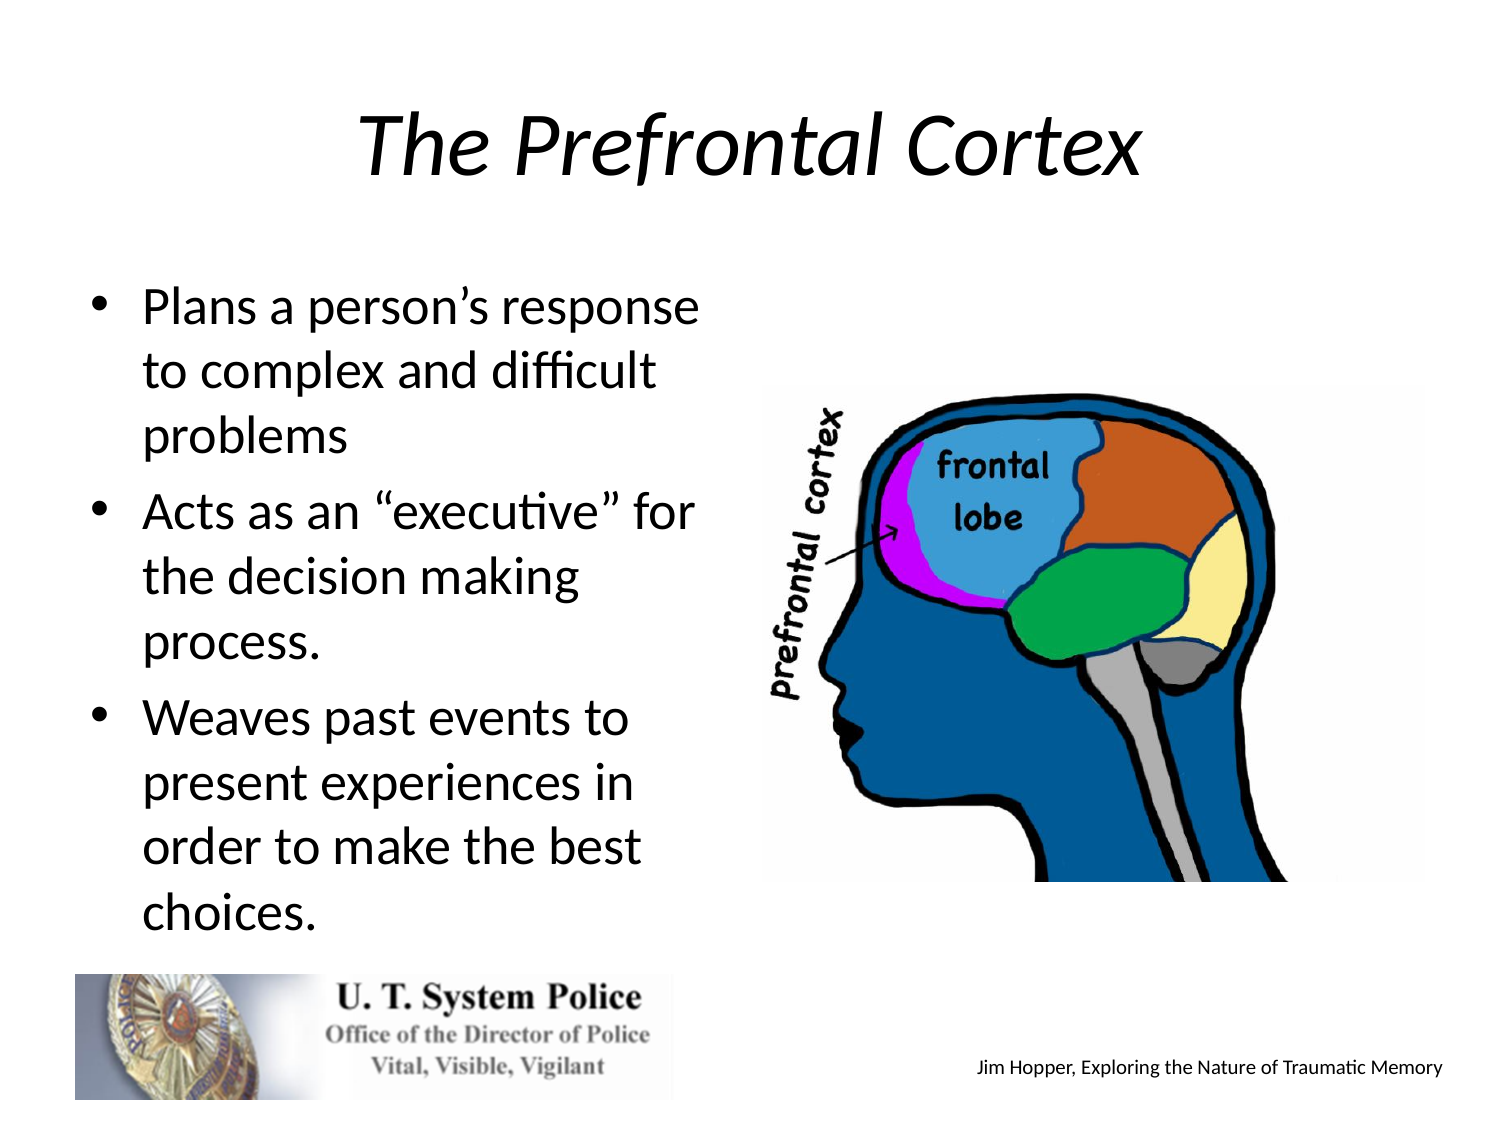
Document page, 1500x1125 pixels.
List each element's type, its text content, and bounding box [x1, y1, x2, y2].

title The Prefrontal Cortex [75, 45, 1425, 233]
text_box Jim Hopper, Exploring the Nature of Traumatic Memory [962, 1045, 1475, 1086]
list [762, 385, 1426, 882]
picture [75, 974, 674, 1100]
list Plans a person’s response to complex and difficult problems Acts as an “executive” for the decision making process. Weaves past events to present experiences in order to make the best choices. [75, 262, 738, 950]
